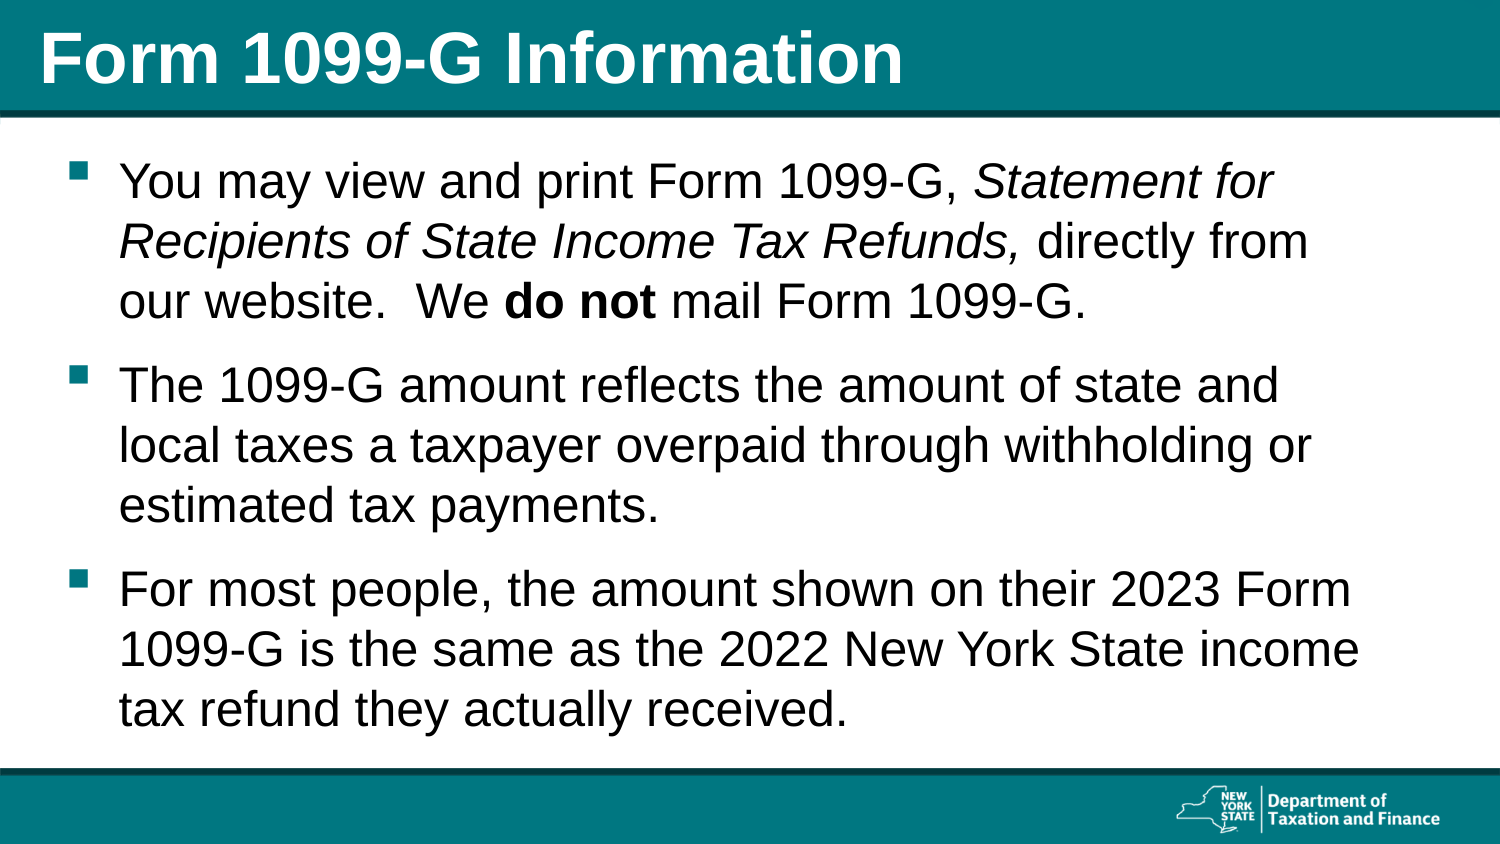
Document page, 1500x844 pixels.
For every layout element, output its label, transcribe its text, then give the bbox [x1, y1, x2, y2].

title Form 1099-G Information [24, 0, 1375, 114]
picture [0, 0, 1500, 844]
list You may view and print Form 1099-G, Statement for Recipients of State Income Tax Refunds, directly from our website. We do not mail Form 1099-G. The 1099-G amount reflects the amount of state and local taxes a taxpayer overpaid through withholding or estimated tax payments. For most people, the amount shown on their 2023 Form 1099-G is the same as the 2022 New York State income tax refund they actually received. [50, 141, 1400, 698]
